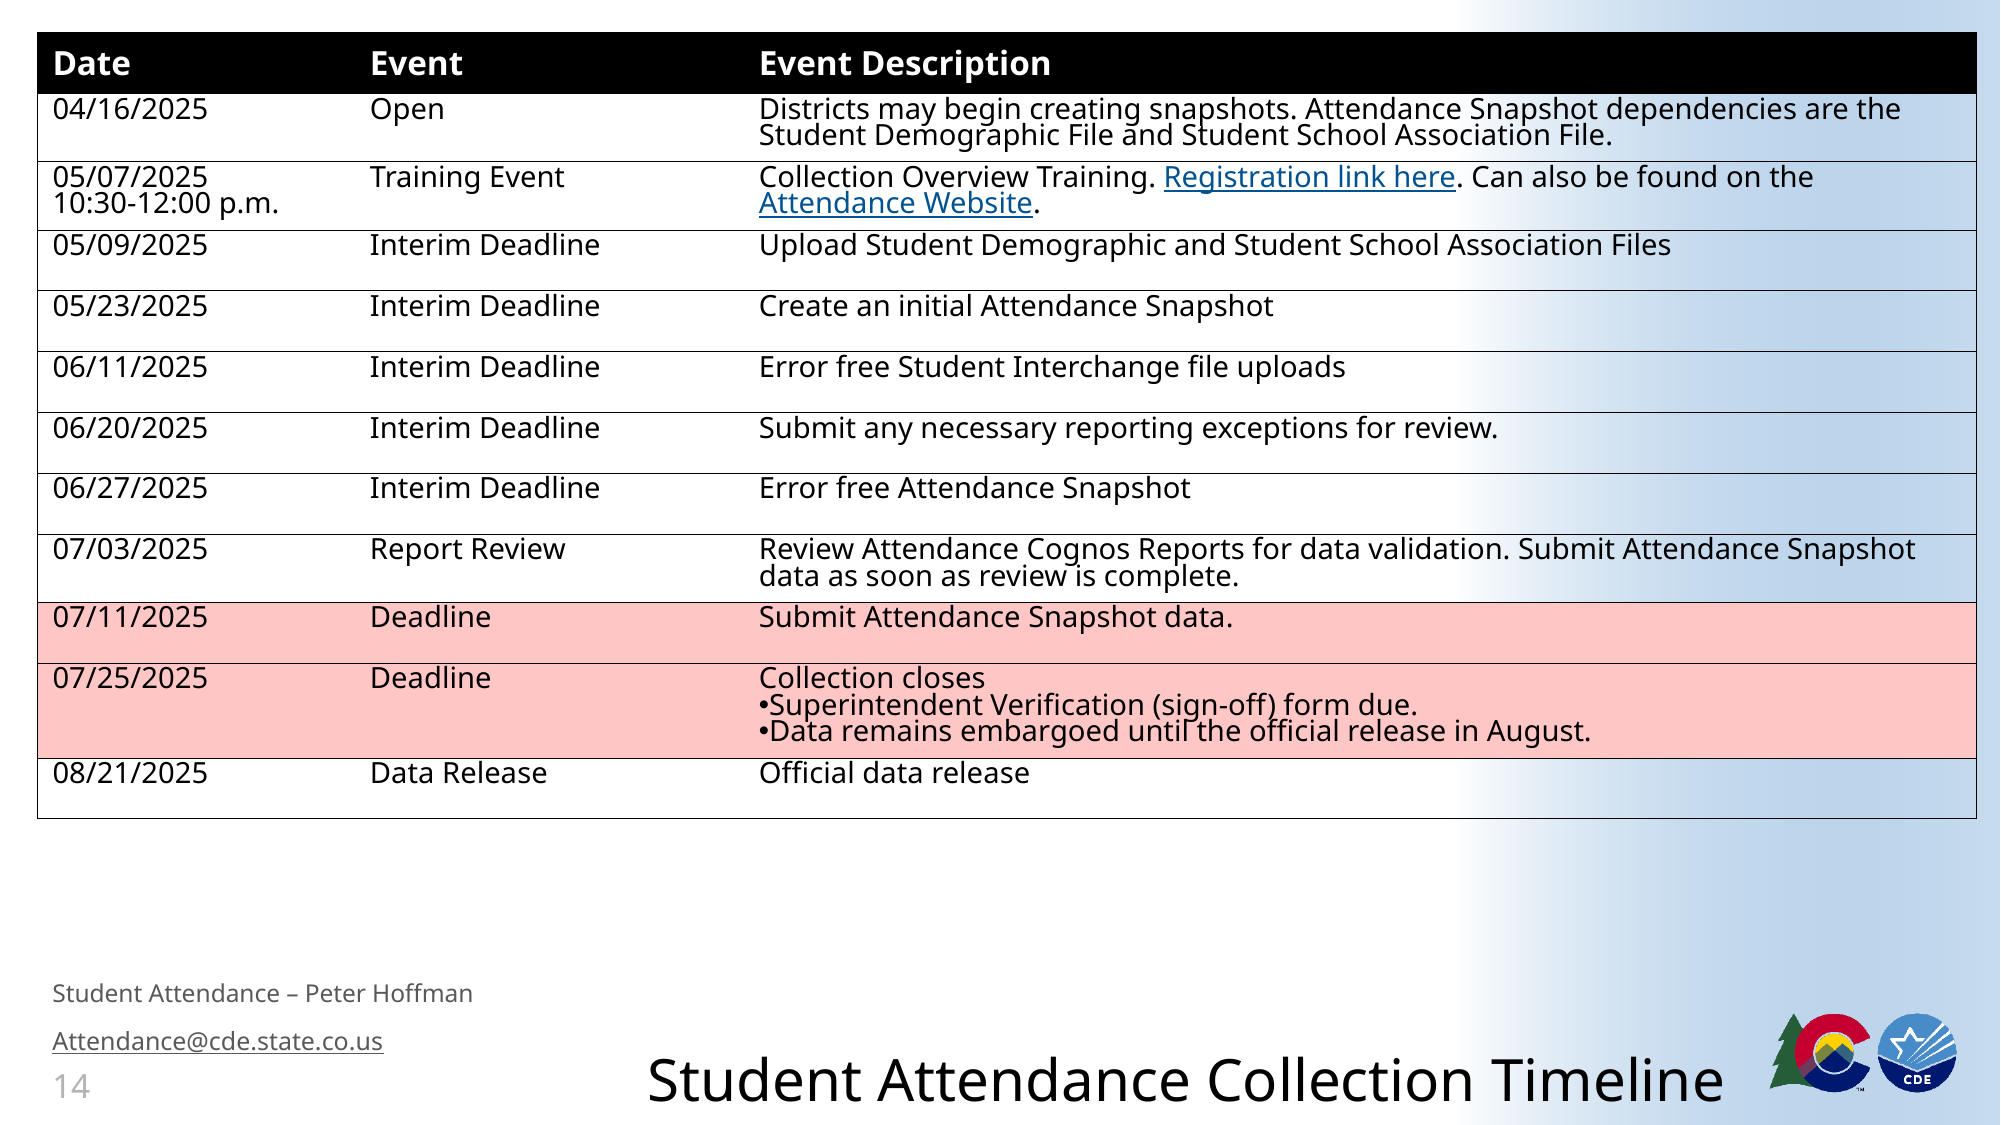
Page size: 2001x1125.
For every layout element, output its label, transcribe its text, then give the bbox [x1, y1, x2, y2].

table_cell Deadline [355, 664, 744, 758]
table_cell Interim Deadline [355, 291, 744, 351]
table_cell Training Event [355, 162, 744, 230]
table_cell Create an initial Attendance Snapshot [744, 291, 1976, 351]
table_cell Interim Deadline [355, 474, 744, 534]
table_cell Error free Attendance Snapshot [744, 474, 1976, 534]
table_cell 06/20/2025 [38, 413, 355, 473]
table_cell 05/09/2025 [38, 231, 355, 290]
table_cell 06/27/2025 [38, 474, 355, 534]
table_cell Error free Student Interchange file uploads [744, 352, 1976, 412]
table_cell Districts may begin creating snapshots. Attendance Snapshot dependencies are the Student Demographic File and Student School Association File. [744, 94, 1976, 161]
table_cell Collection closes Superintendent Verification (sign-off) form due. Data remains embargoed until the official release in August. [744, 664, 1976, 758]
table_cell 04/16/2025 [38, 94, 355, 161]
table_header Date [38, 33, 355, 93]
picture [1768, 1012, 1957, 1093]
table_cell Deadline [355, 603, 744, 663]
table_cell Review Attendance Cognos Reports for data validation. Submit Attendance Snapshot data as soon as review is complete. [744, 535, 1976, 602]
title Student Attendance Collection Timeline [639, 966, 1725, 1115]
table_cell Collection Overview Training. Registration link here. Can also be found on the Attendance Website. [744, 162, 1976, 230]
table_cell Data Release [355, 759, 744, 818]
table_cell 07/11/2025 [38, 603, 355, 663]
table_cell Official data release [744, 759, 1976, 818]
table_cell 07/25/2025 [38, 664, 355, 758]
table_cell Report Review [355, 535, 744, 602]
table_cell 05/23/2025 [38, 291, 355, 351]
table_header Event [355, 33, 744, 93]
table_cell Open [355, 94, 744, 161]
table_cell Upload Student Demographic and Student School Association Files [744, 231, 1976, 290]
table_cell Interim Deadline [355, 413, 744, 473]
table_cell 07/03/2025 [38, 535, 355, 602]
table_cell Submit Attendance Snapshot data. [744, 603, 1976, 663]
table_cell 05/07/2025 10:30-12:00 p.m. [38, 162, 355, 230]
list Attendance@cde.state.co.us [37, 1018, 622, 1065]
list Student Attendance – Peter Hoffman [37, 970, 622, 1017]
table_header Event Description [744, 33, 1976, 93]
table_cell 08/21/2025 [38, 759, 355, 818]
table_cell Interim Deadline [355, 352, 744, 412]
slide_number 14 [37, 1064, 165, 1111]
table_cell Submit any necessary reporting exceptions for review. [744, 413, 1976, 473]
table_cell Interim Deadline [355, 231, 744, 290]
table_cell 06/11/2025 [38, 352, 355, 412]
